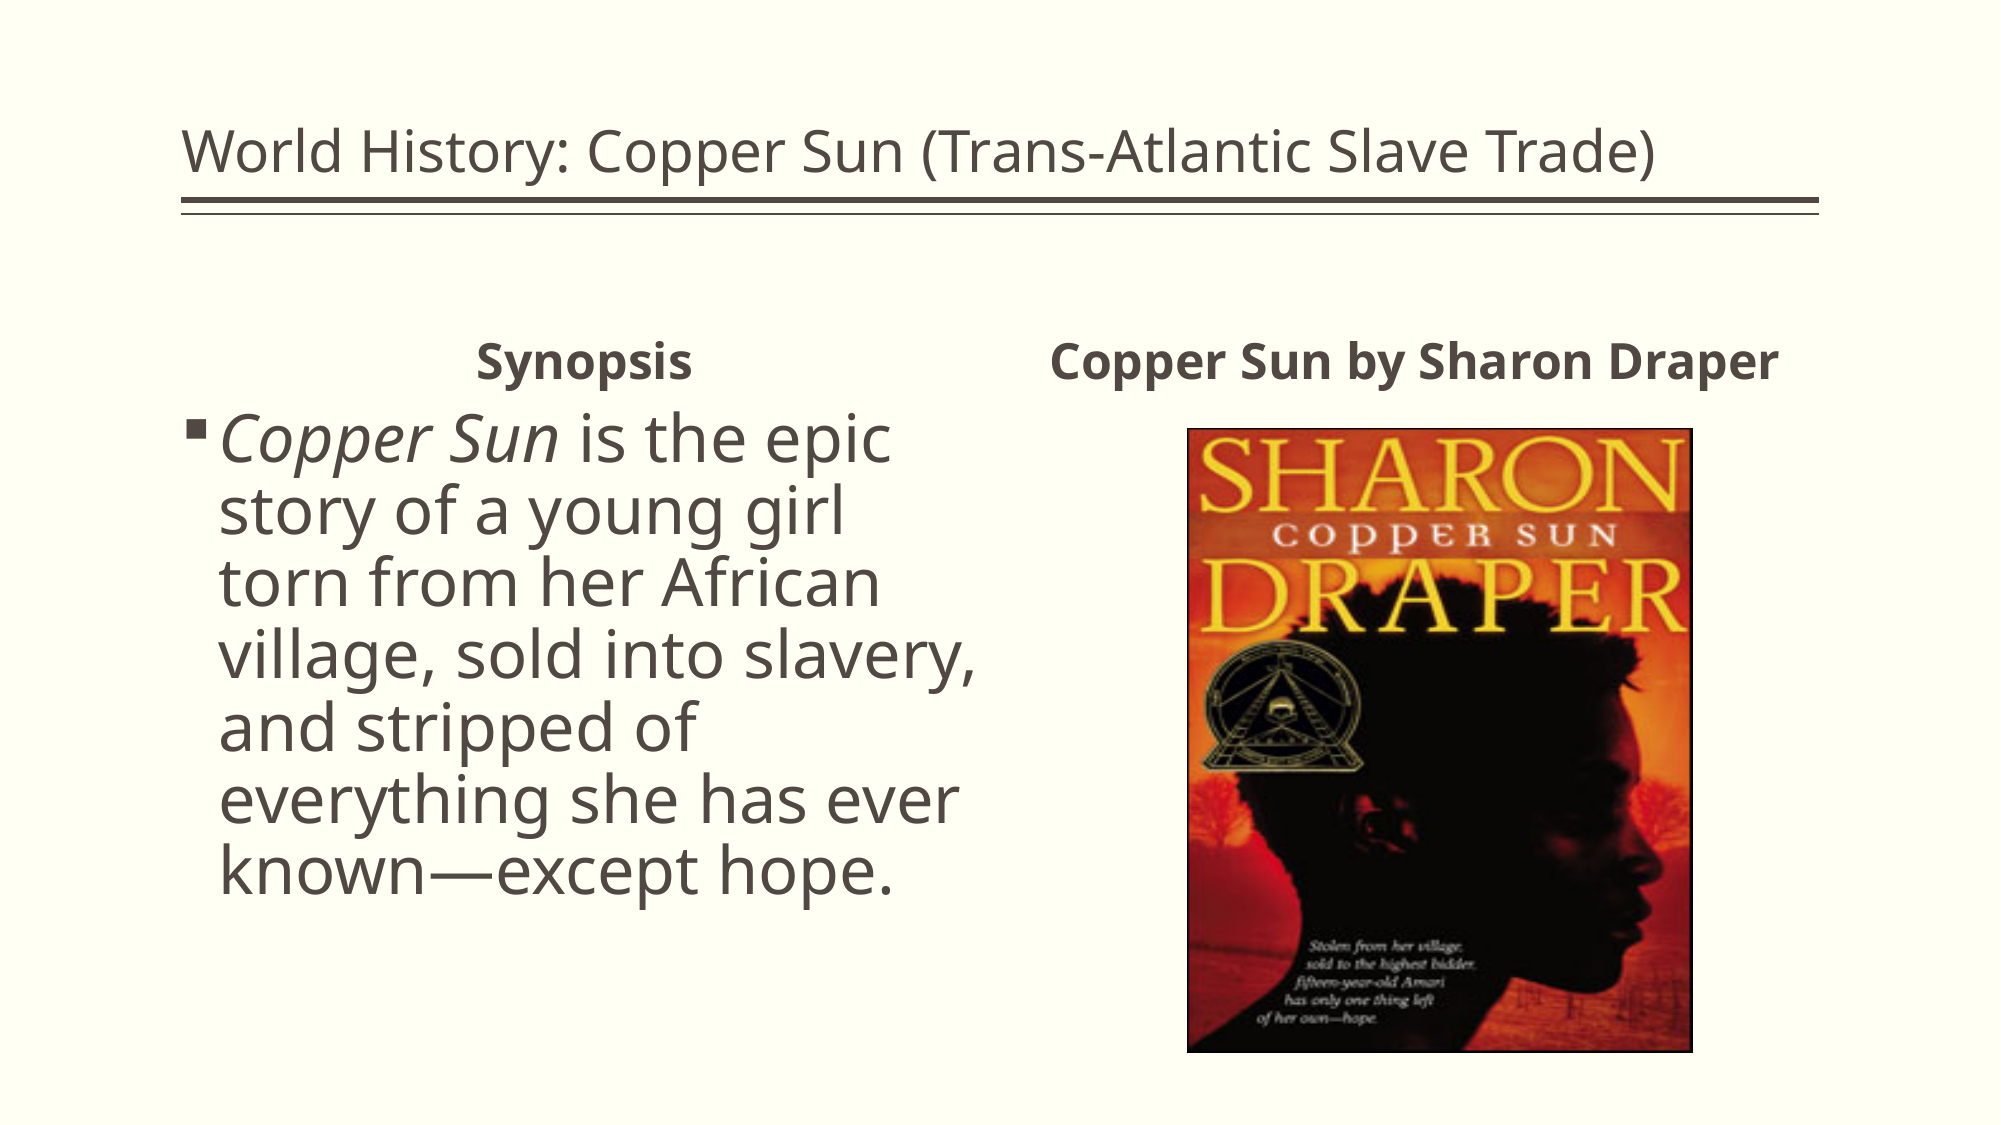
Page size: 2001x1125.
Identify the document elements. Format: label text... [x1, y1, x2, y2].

list Copper Sun is the epic story of a young girl torn from her African village, sold into slavery, and stripped of everything she has ever known—except hope. [181, 397, 989, 1013]
list Synopsis [181, 262, 989, 397]
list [1187, 428, 1693, 1053]
title World History: Copper Sun (Trans-Atlantic Slave Trade) [181, 12, 1819, 193]
list Copper Sun by Sharon Draper [1011, 262, 1819, 398]
